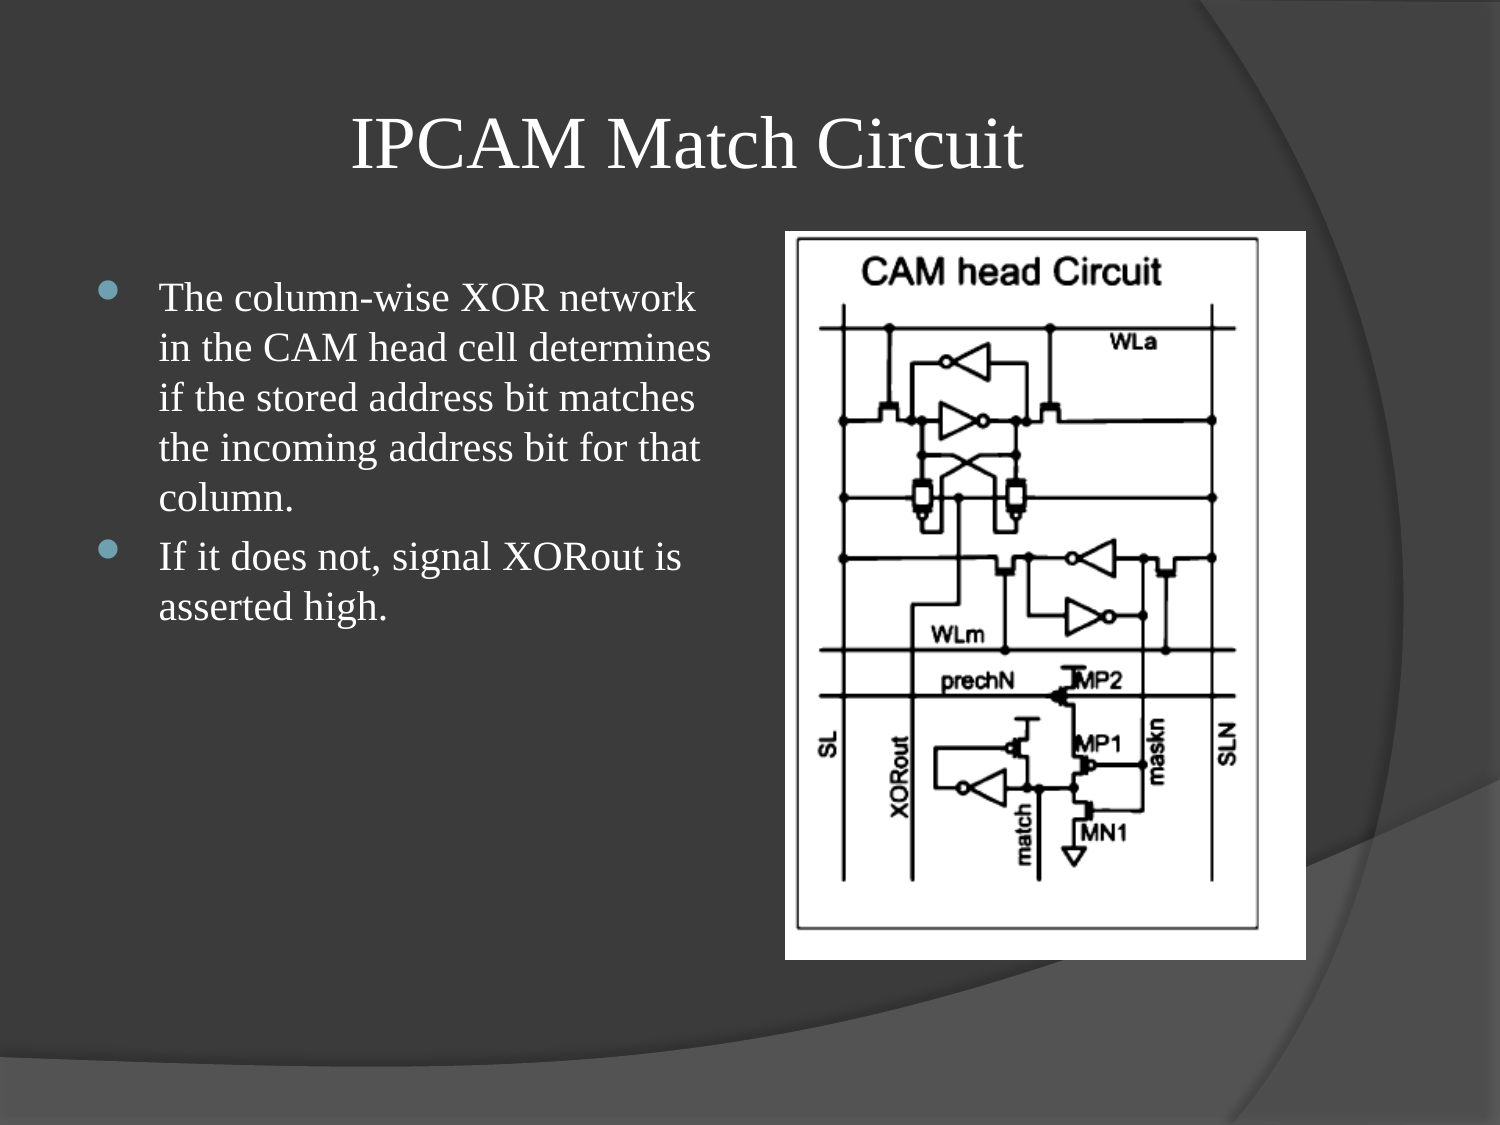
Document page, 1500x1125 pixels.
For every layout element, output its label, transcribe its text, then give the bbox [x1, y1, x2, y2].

list The column-wise XOR network in the CAM head cell determines if the stored address bit matches the incoming address bit for that column. If it does not, signal XORout is asserted high. [75, 262, 750, 1005]
title IPCAM Match Circuit [75, 45, 1300, 233]
picture [785, 231, 1306, 961]
